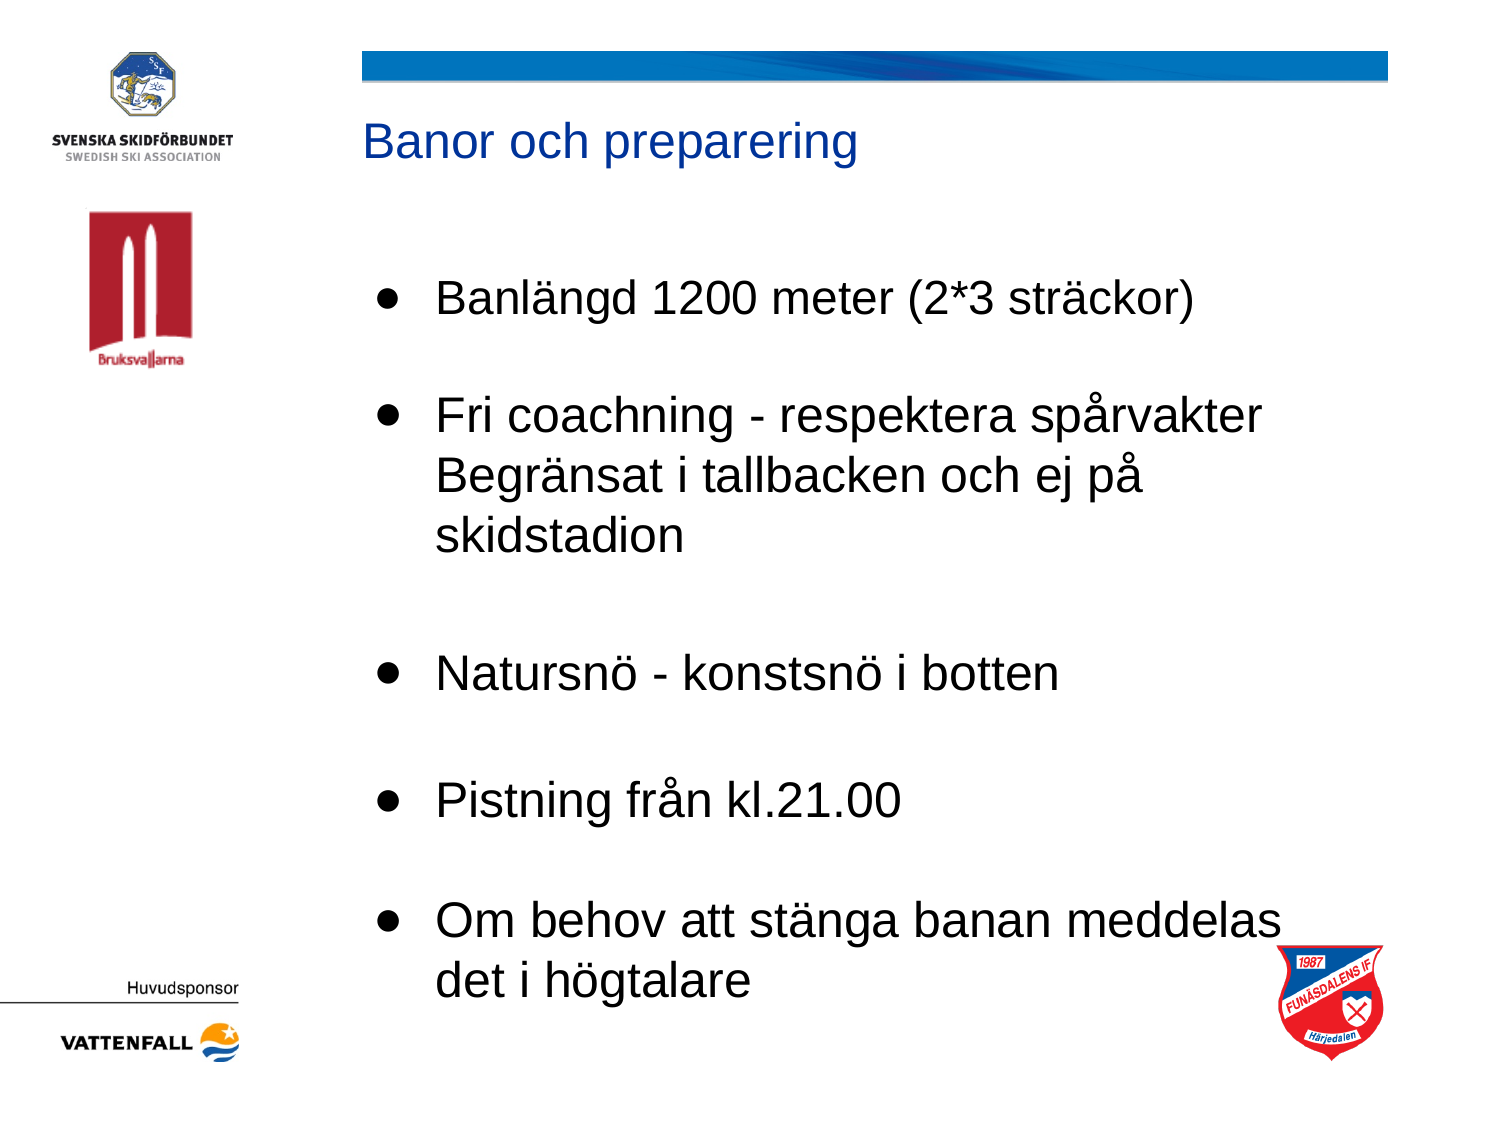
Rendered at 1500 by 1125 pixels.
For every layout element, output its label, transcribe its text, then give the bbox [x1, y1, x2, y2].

picture [0, 968, 239, 1062]
picture [85, 206, 196, 374]
title Banor och preparering [362, 87, 1388, 189]
picture [362, 51, 1388, 83]
picture [52, 52, 233, 161]
picture [1270, 939, 1388, 1063]
text_box Banlängd 1200 meter (2*3 sträckor) Fri coachning - respektera spårvakter Begränsat i tallbacken och ej på skidstadion Natursnö - konstsnö i botten Pistning från kl.21.00 Om behov att stänga banan meddelas det i högtalare [345, 252, 1358, 996]
